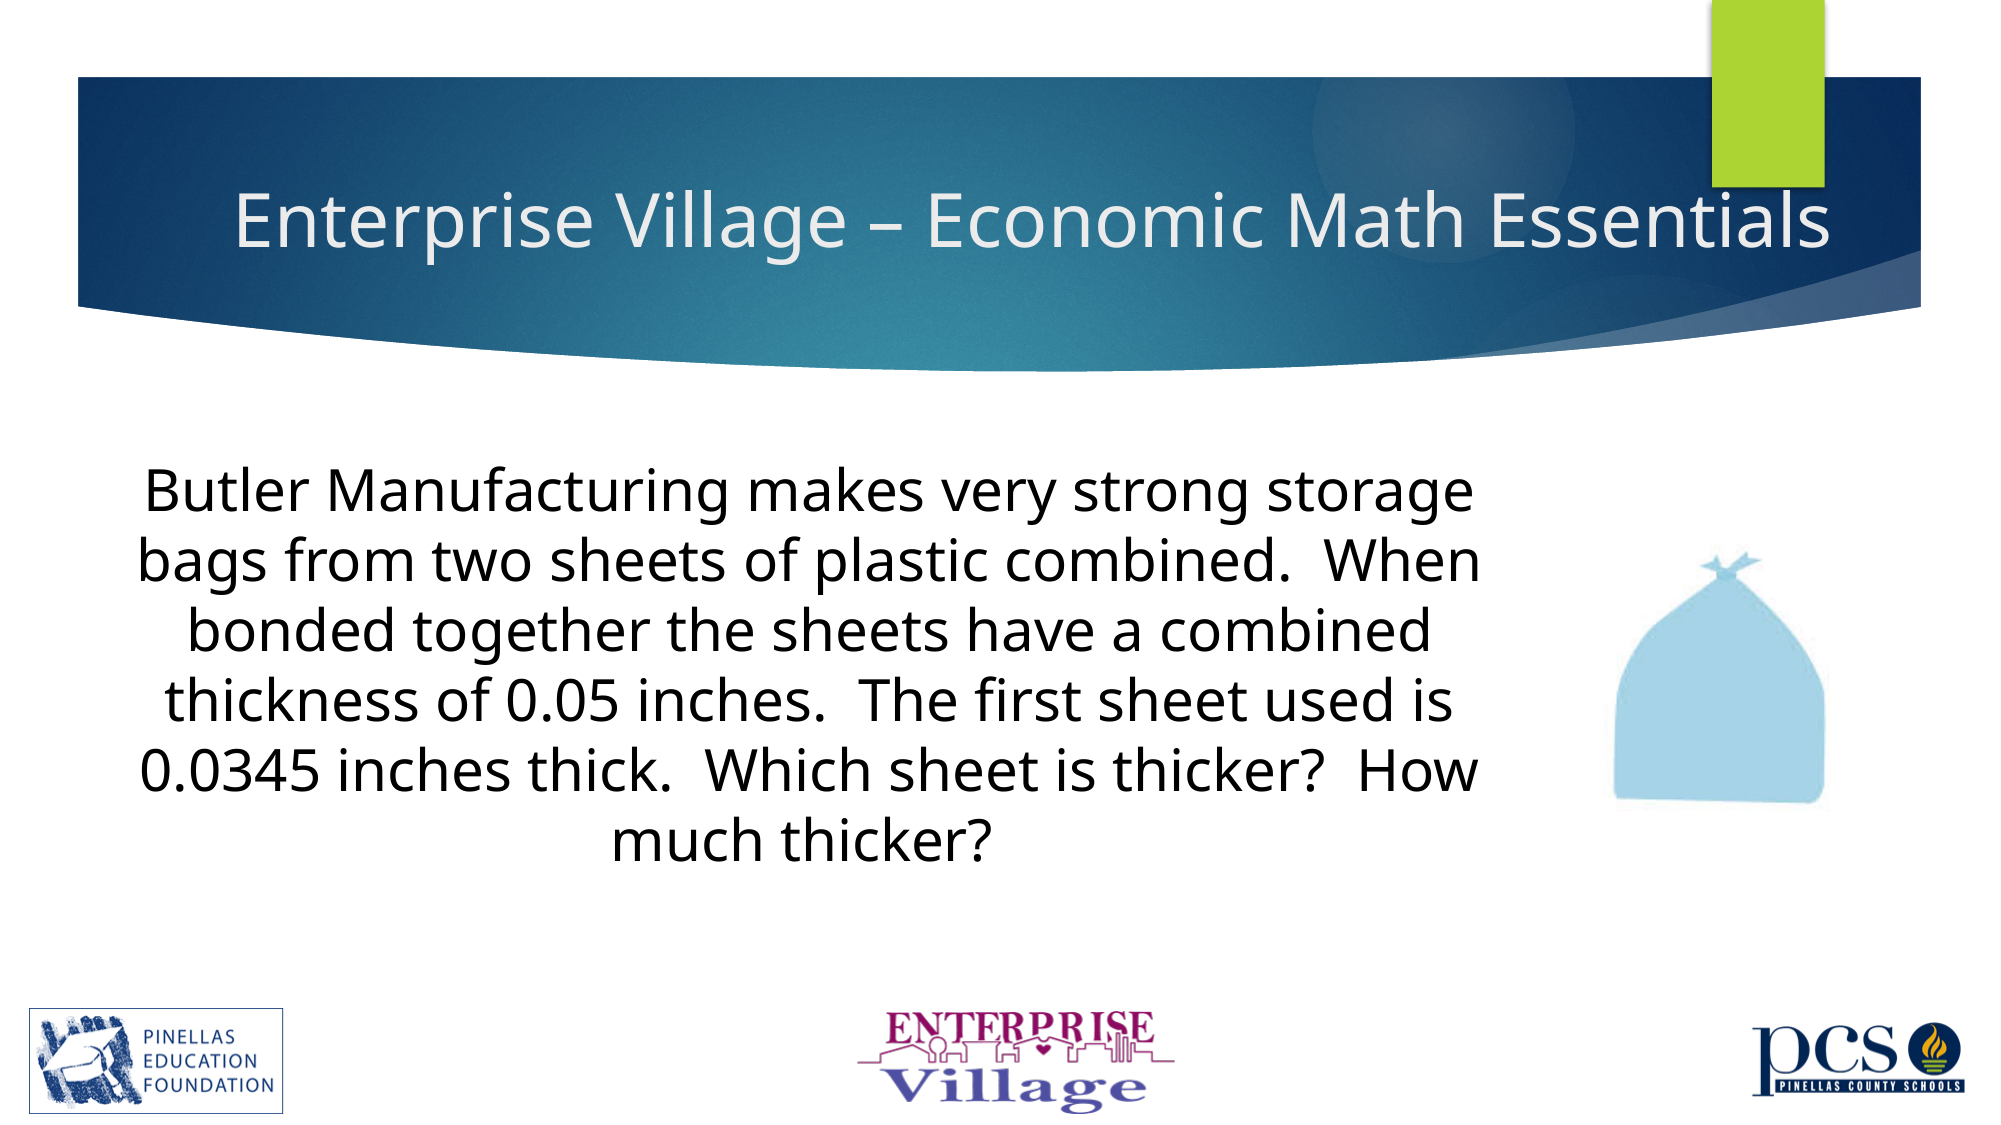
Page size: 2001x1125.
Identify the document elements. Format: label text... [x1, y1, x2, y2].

title Enterprise Village – Economic Math Essentials [189, 159, 1878, 276]
picture [29, 1008, 1970, 1114]
picture [1523, 505, 1954, 828]
text_box Butler Manufacturing makes very strong storage bags from two sheets of plastic combined. When bonded together the sheets have a combined thickness of 0.05 inches. The first sheet used is 0.0345 inches thick. Which sheet is thicker? How much thicker? [78, 445, 1541, 880]
